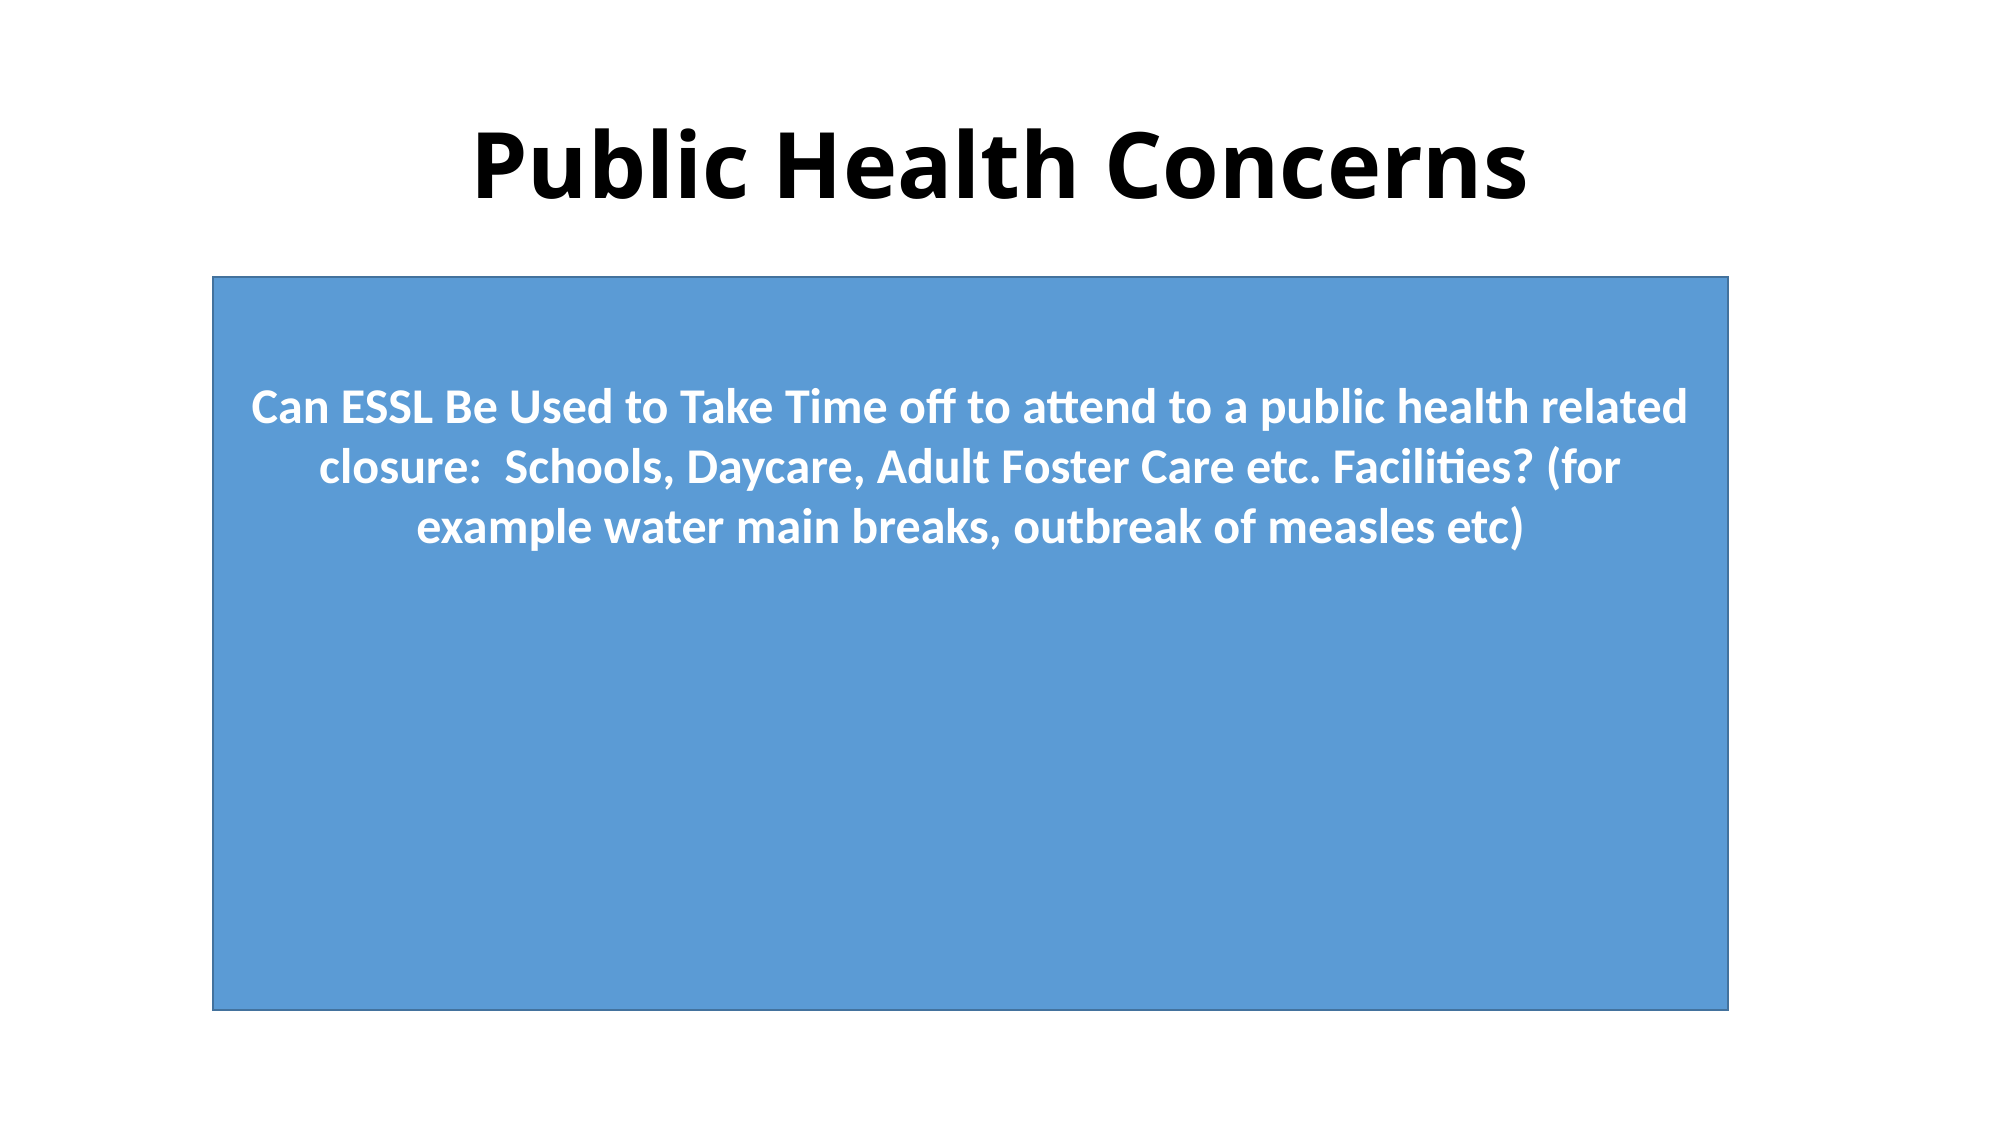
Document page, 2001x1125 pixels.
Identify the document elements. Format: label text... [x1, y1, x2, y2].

title Public Health Concerns [137, 59, 1863, 278]
text_box Can ESSL Be Used to Take Time off to attend to a public health related closure: Schools, Daycare, Adult Foster Care etc. Facilities? (for example water main breaks, outbreak of measles etc) [212, 276, 1729, 1011]
